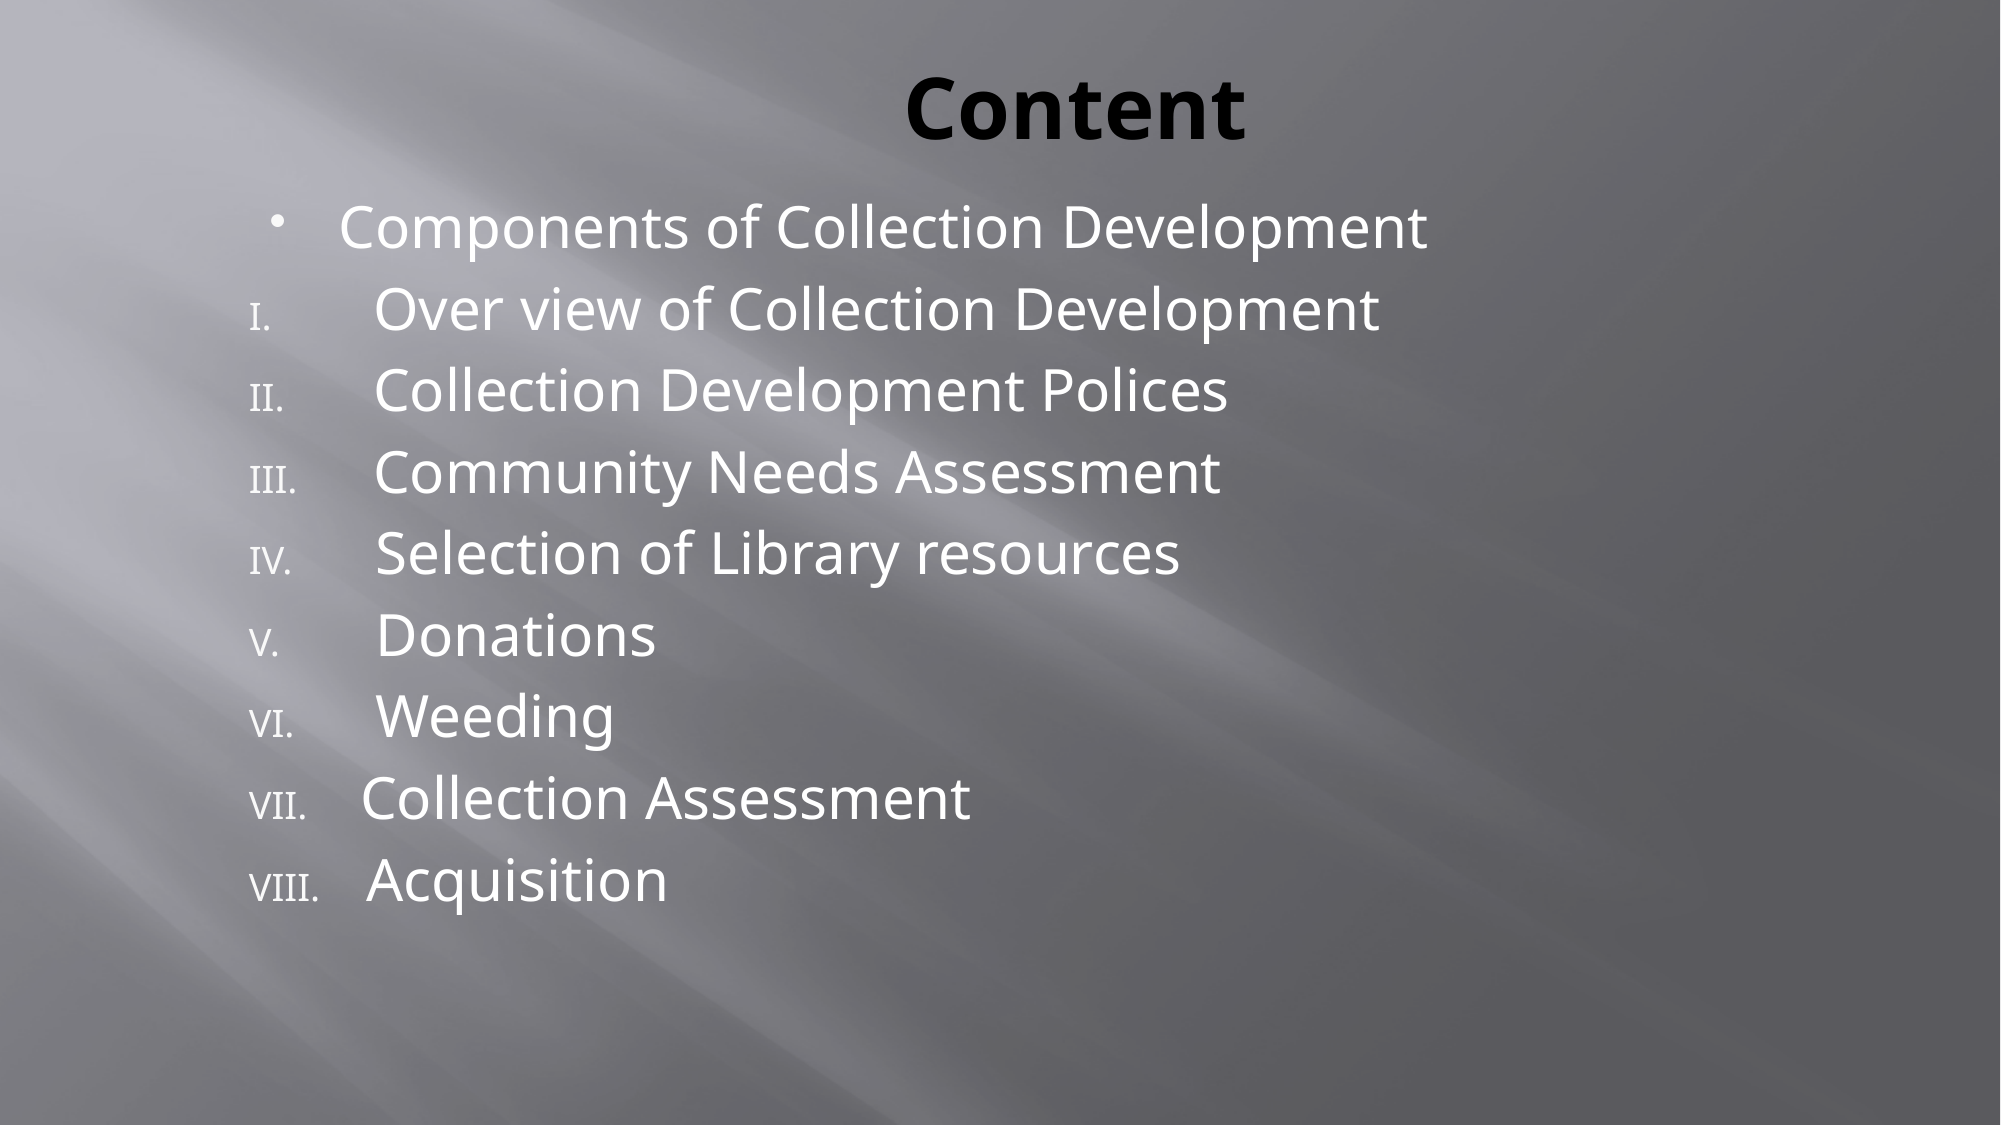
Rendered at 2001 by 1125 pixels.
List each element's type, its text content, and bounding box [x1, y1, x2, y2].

list Components of Collection Development Over view of Collection Development Collection Development Polices Community Needs Assessment Selection of Library resources Donations Weeding Collection Assessment Acquisition [234, 182, 1814, 1125]
title Content [344, 0, 1807, 182]
